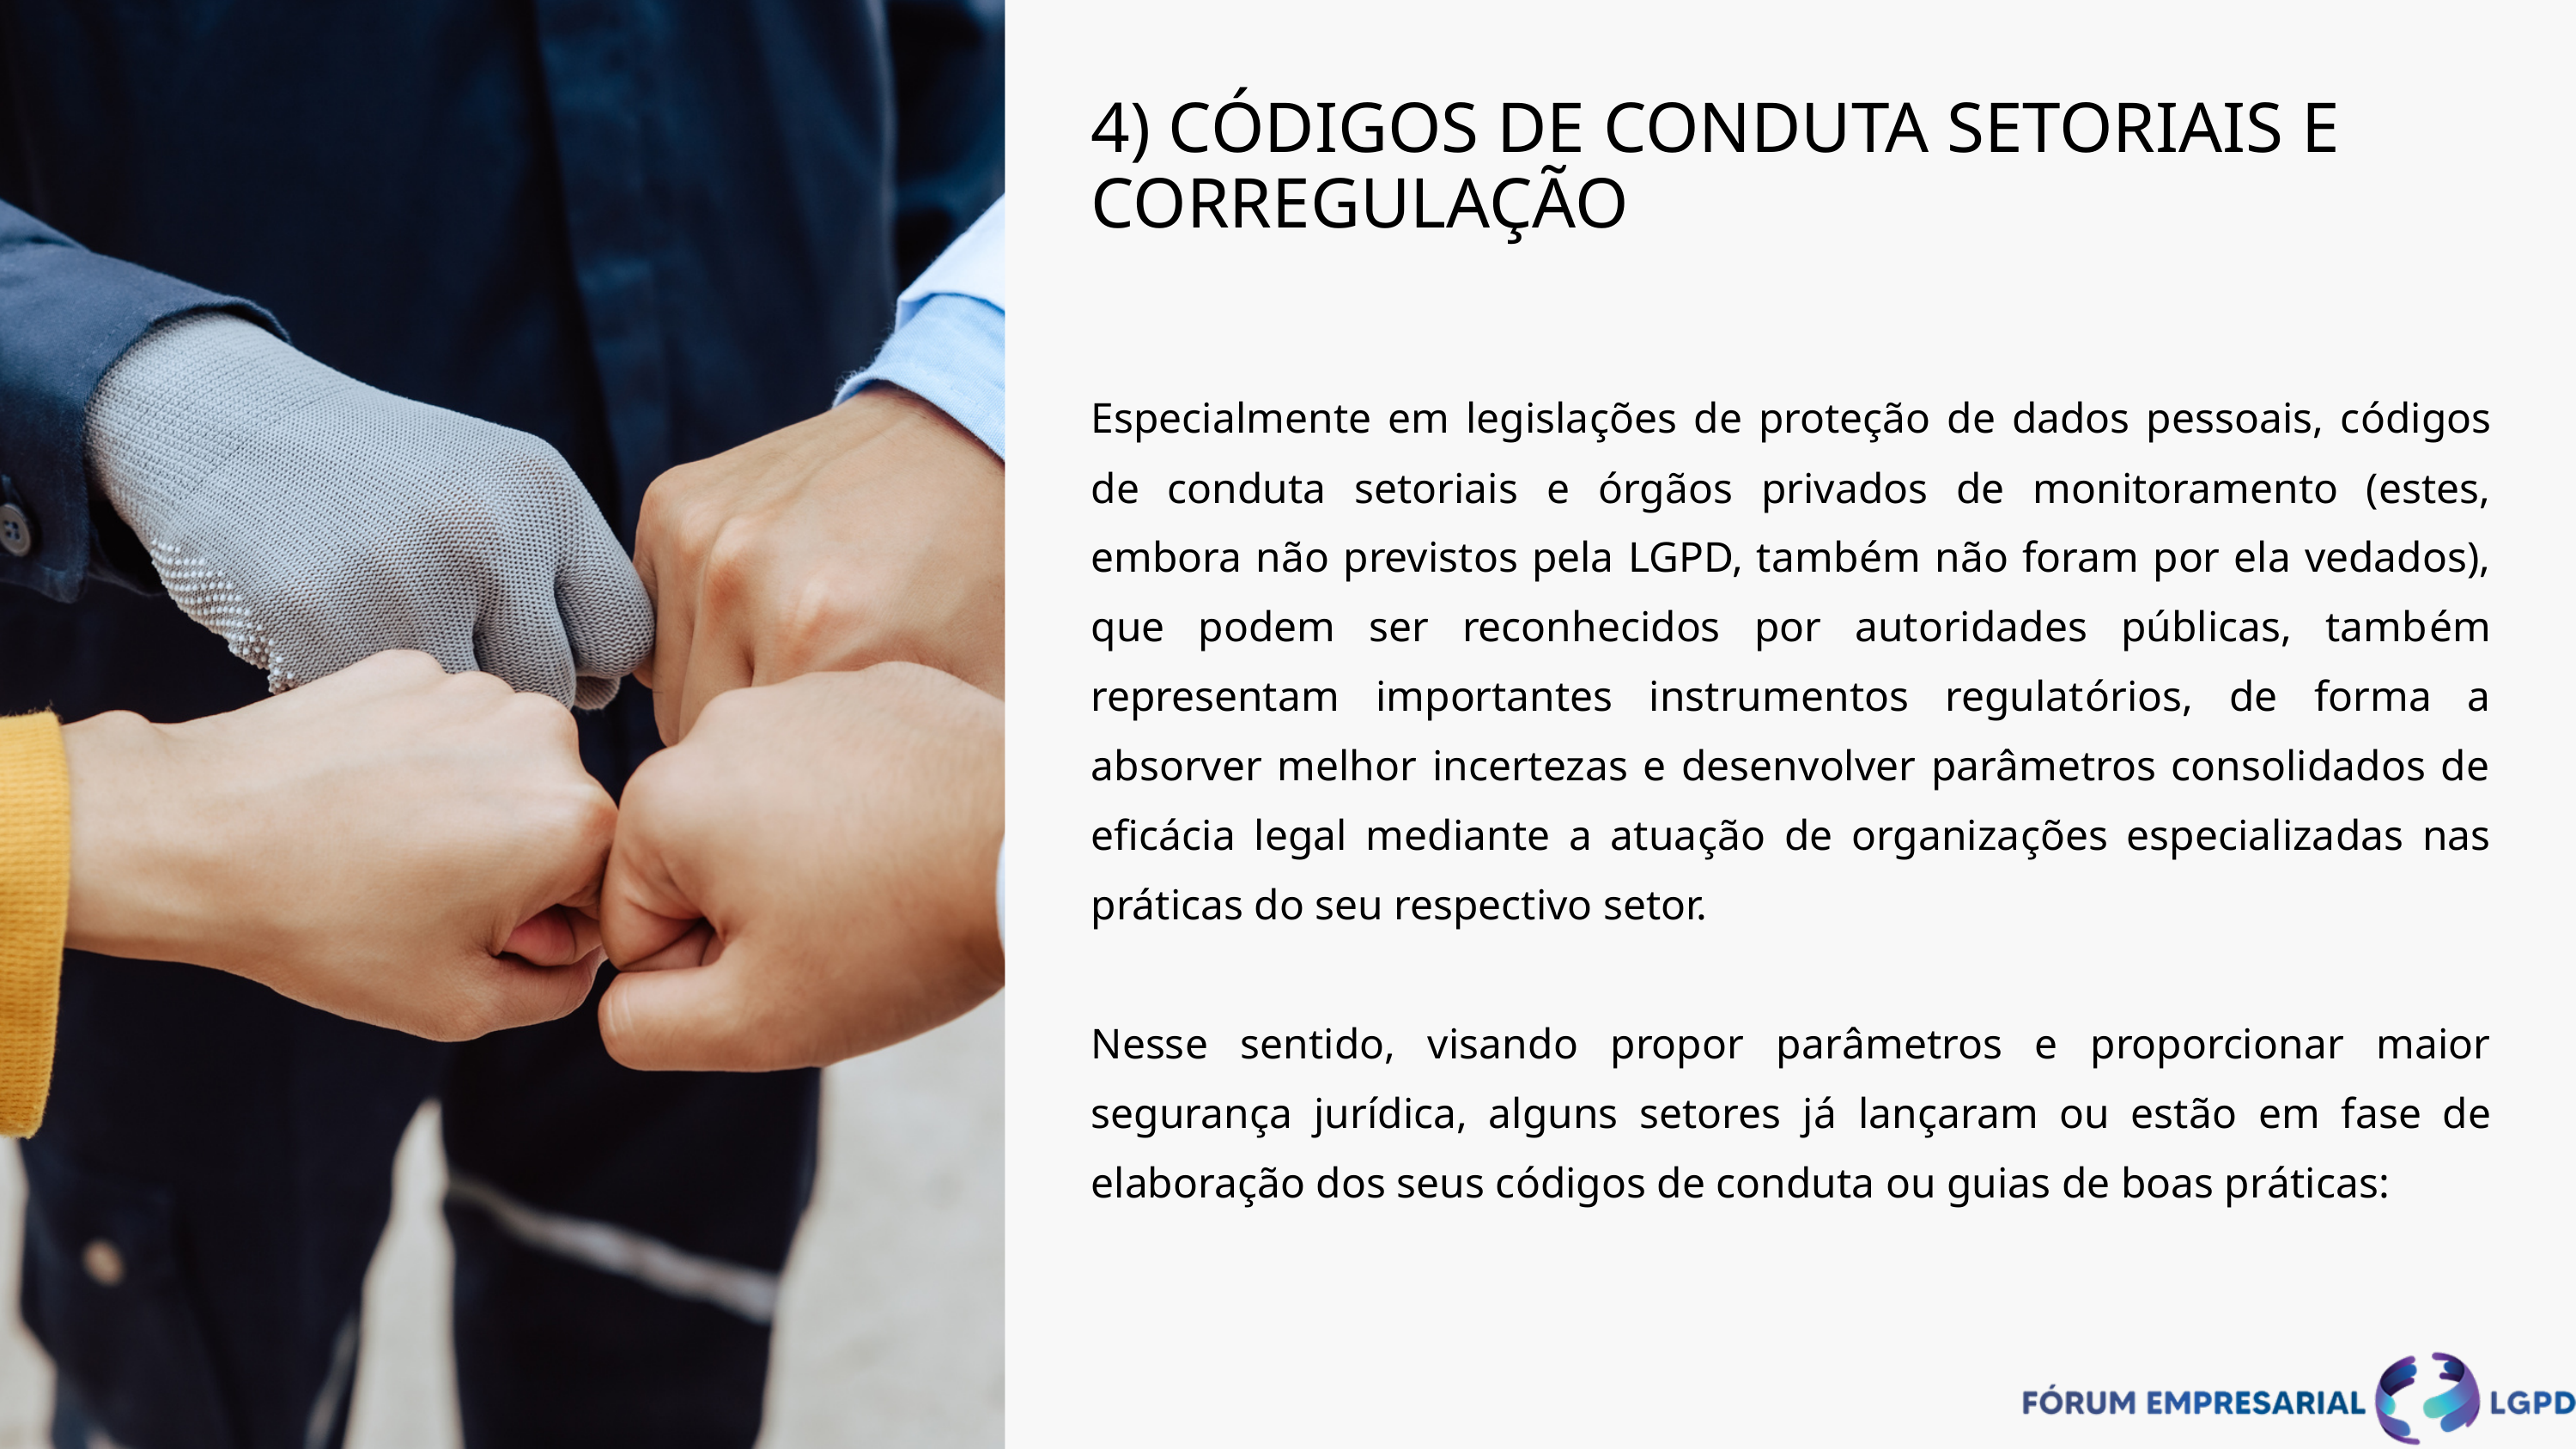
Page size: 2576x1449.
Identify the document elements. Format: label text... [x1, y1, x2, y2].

text_box 4) CÓDIGOS DE CONDUTA SETORIAIS E CORREGULAÇÃO [1091, 90, 2576, 318]
text_box [2021, 1349, 2576, 1449]
text_box Especialmente em legislações de proteção de dados pessoais, códigos de conduta setoriais e órgãos privados de monitoramento (estes, embora não previstos pela LGPD, também não foram por ela vedados), que podem ser reconhecidos por autoridades públicas, também representam importantes instrumentos regulatórios, de forma a absorver melhor incertezas e desenvolver parâmetros consolidados de eficácia legal mediante a atuação de organizações especializadas nas práticas do seu respectivo setor. Nesse sentido, visando propor parâmetros e proporcionar maior segurança jurídica, alguns setores já lançaram ou estão em fase de elaboração dos seus códigos de conduta ou guias de boas práticas: [1091, 372, 2492, 1207]
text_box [0, 0, 1005, 1449]
